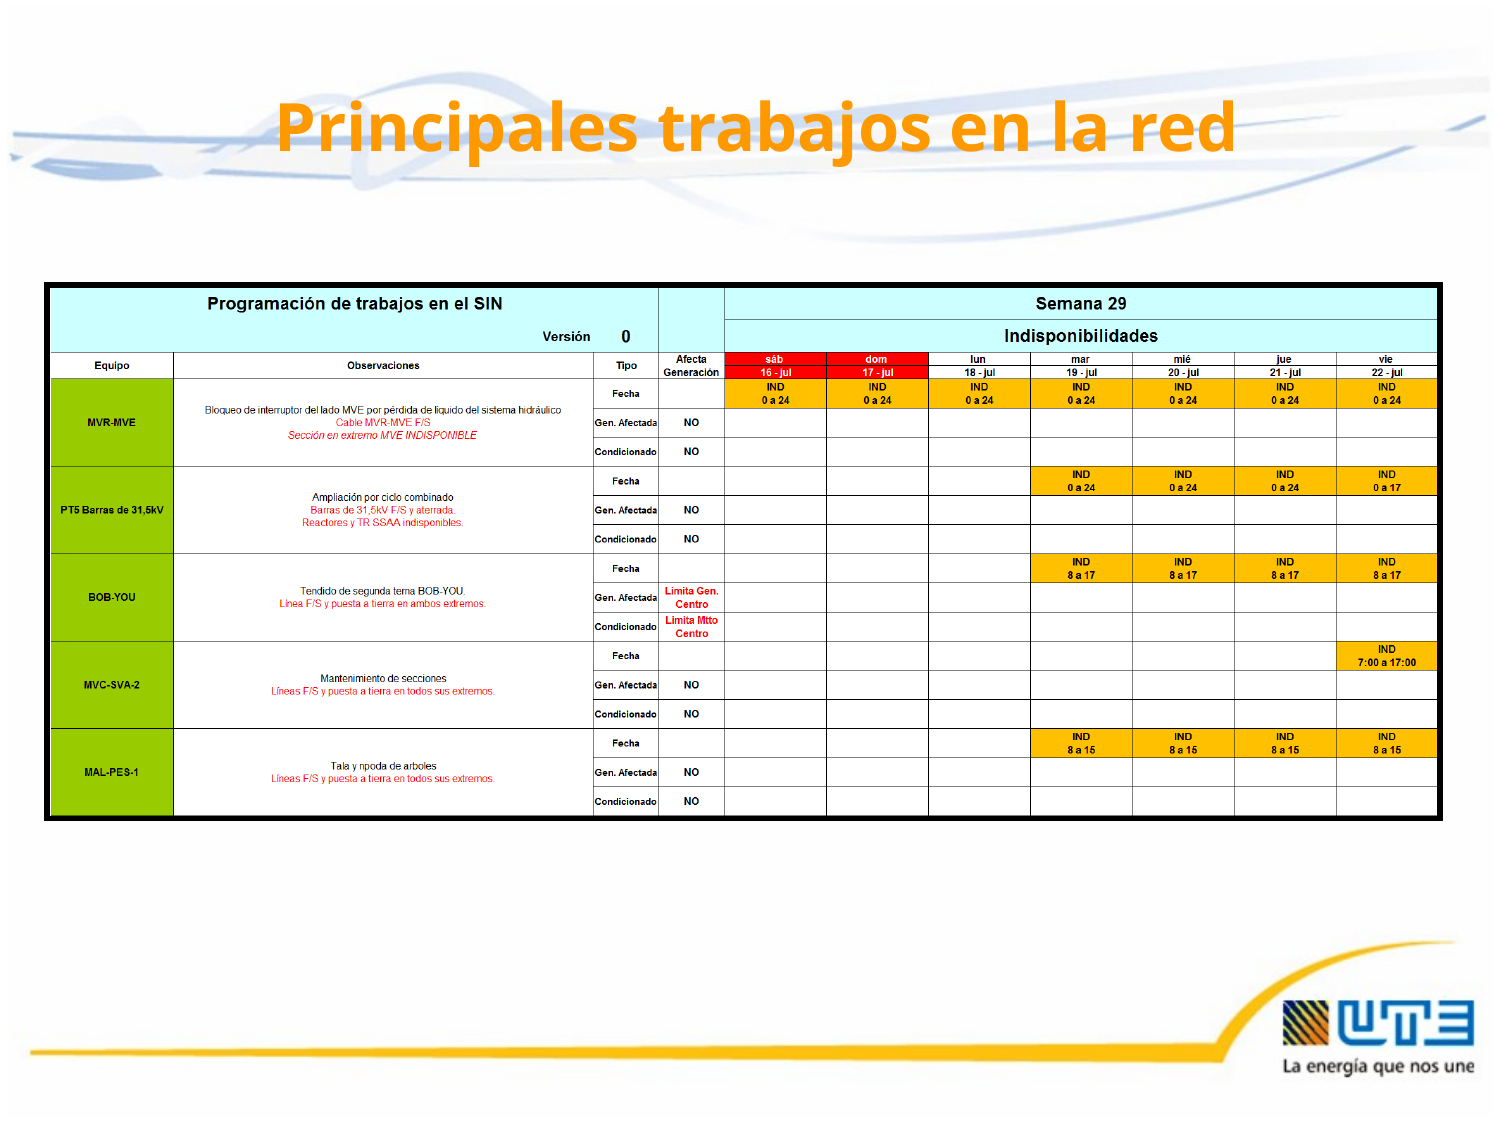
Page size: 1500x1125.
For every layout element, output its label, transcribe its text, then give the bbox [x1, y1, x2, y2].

picture [7, 6, 1493, 1118]
title Principales trabajos en la red [118, 62, 1395, 188]
